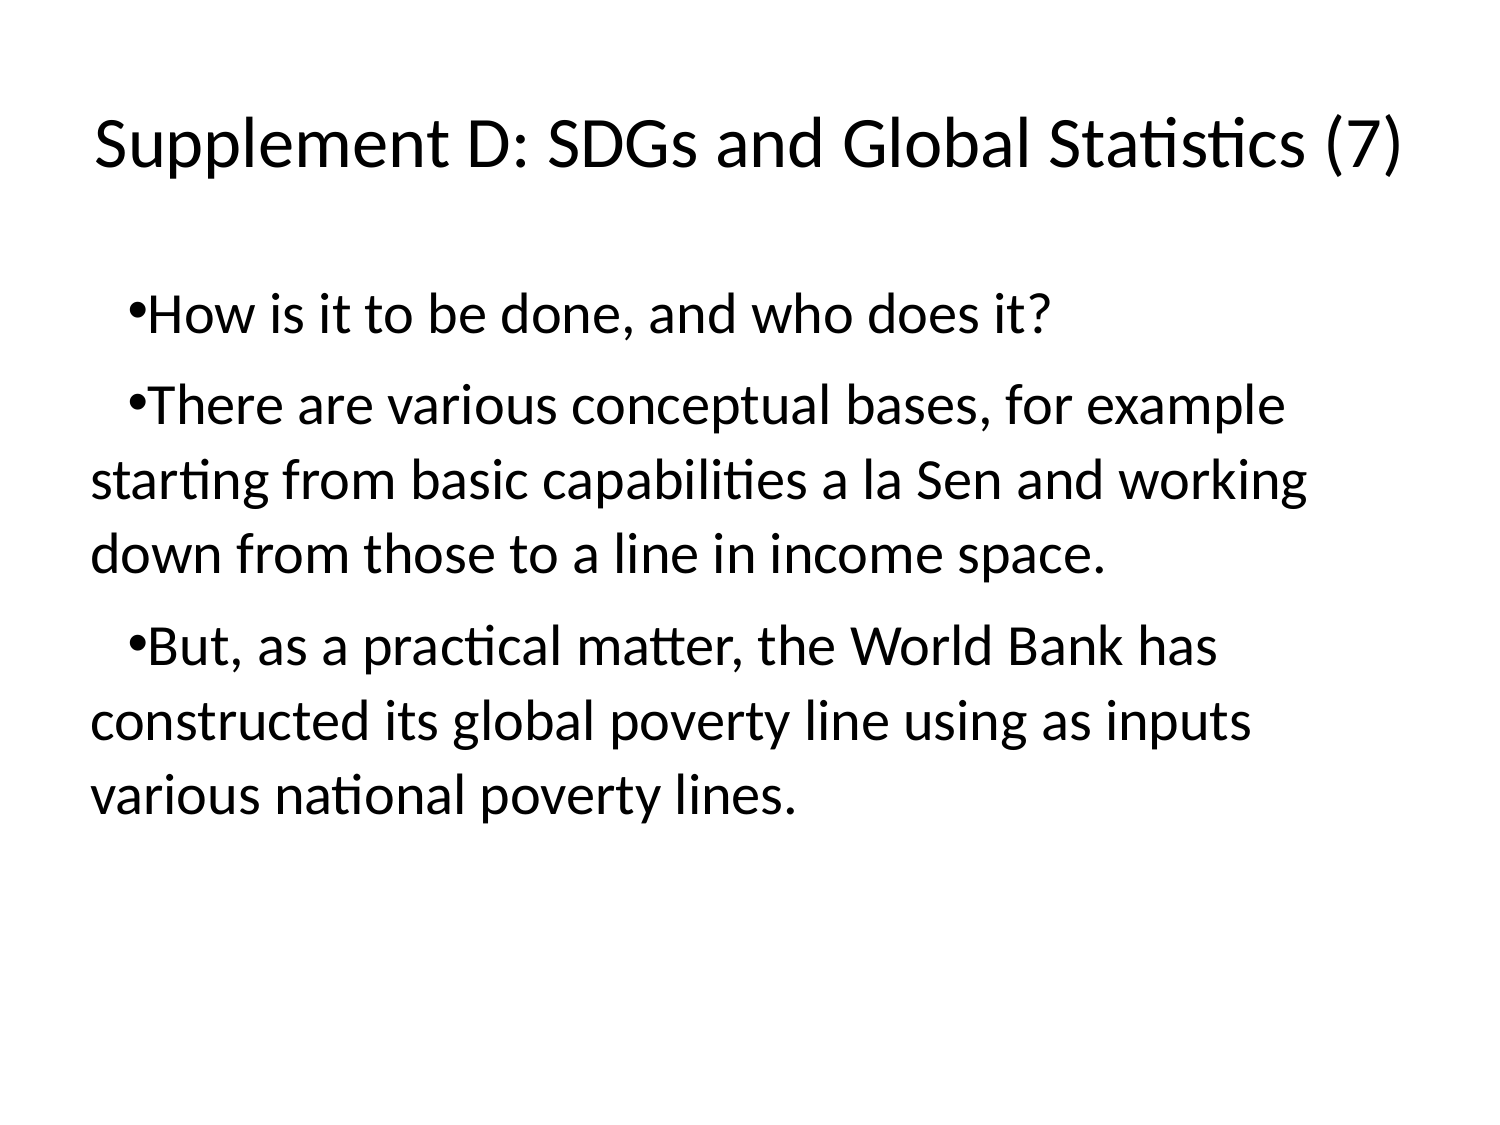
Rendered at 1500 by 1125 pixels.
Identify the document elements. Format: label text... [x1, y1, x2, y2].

title Supplement D: SDGs and Global Statistics (7) [75, 45, 1425, 233]
list How is it to be done, and who does it? There are various conceptual bases, for example starting from basic capabilities a la Sen and working down from those to a line in income space. But, as a practical matter, the World Bank has constructed its global poverty line using as inputs various national poverty lines. [75, 262, 1425, 1005]
